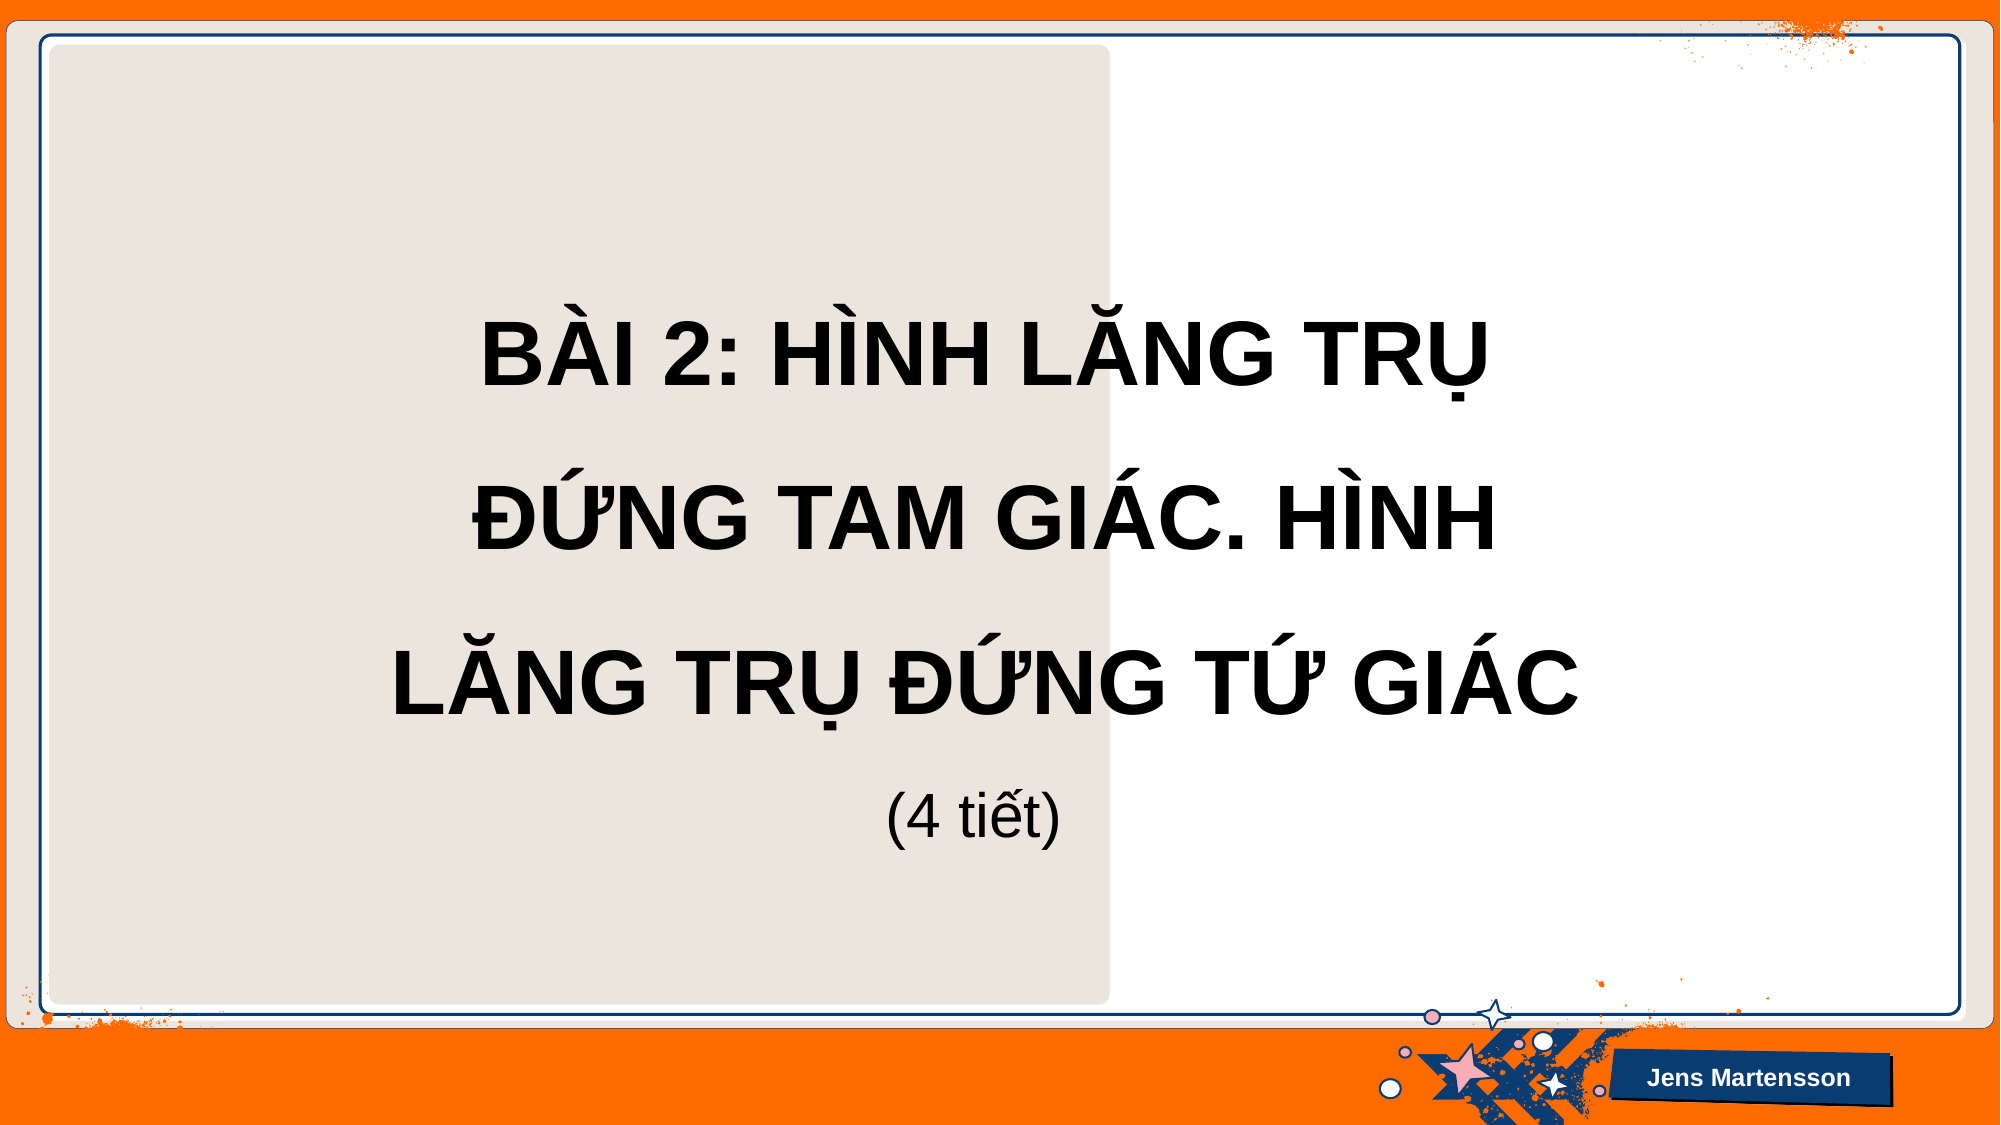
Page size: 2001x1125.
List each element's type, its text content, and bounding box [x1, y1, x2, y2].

text_box (4 tiết) [870, 767, 1102, 858]
text_box BÀI 2: HÌNH LĂNG TRỤ ĐỨNG TAM GIÁC. HÌNH LĂNG TRỤ ĐỨNG TỨ GIÁC [357, 231, 1615, 741]
